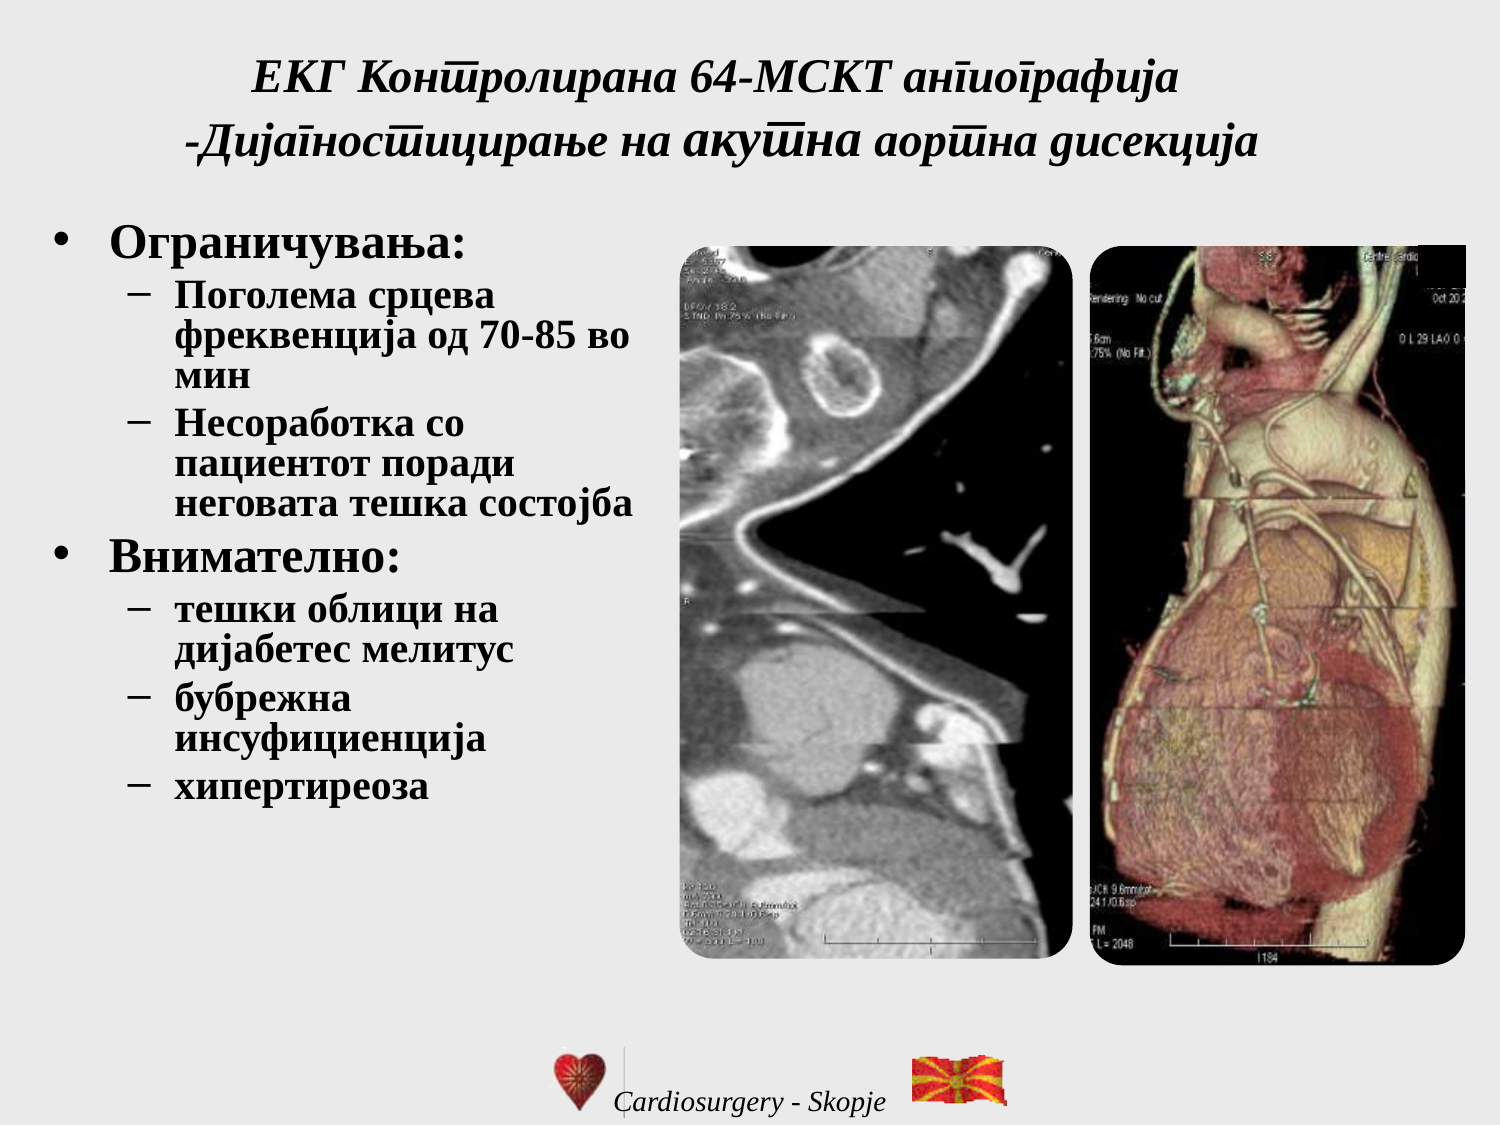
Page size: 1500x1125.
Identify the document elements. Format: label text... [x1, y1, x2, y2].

list Ограничувања: Поголема срцева фреквенција од 70-85 во мин Несоработка со пациентот поради неговата тешка состојба Внимателно: тешки облици на дијабетес мелитус бубрежна инсуфициенција хипертиреоза [37, 212, 675, 1075]
title ЕКГ Контролирана 64-МСКТ ангиографија -Дијагностицирање на акутна аортна дисекција [128, 35, 1315, 235]
picture [617, 1093, 625, 1110]
picture [912, 1055, 1007, 1106]
picture [679, 245, 1073, 959]
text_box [1089, 245, 1466, 966]
picture [537, 1075, 625, 1118]
